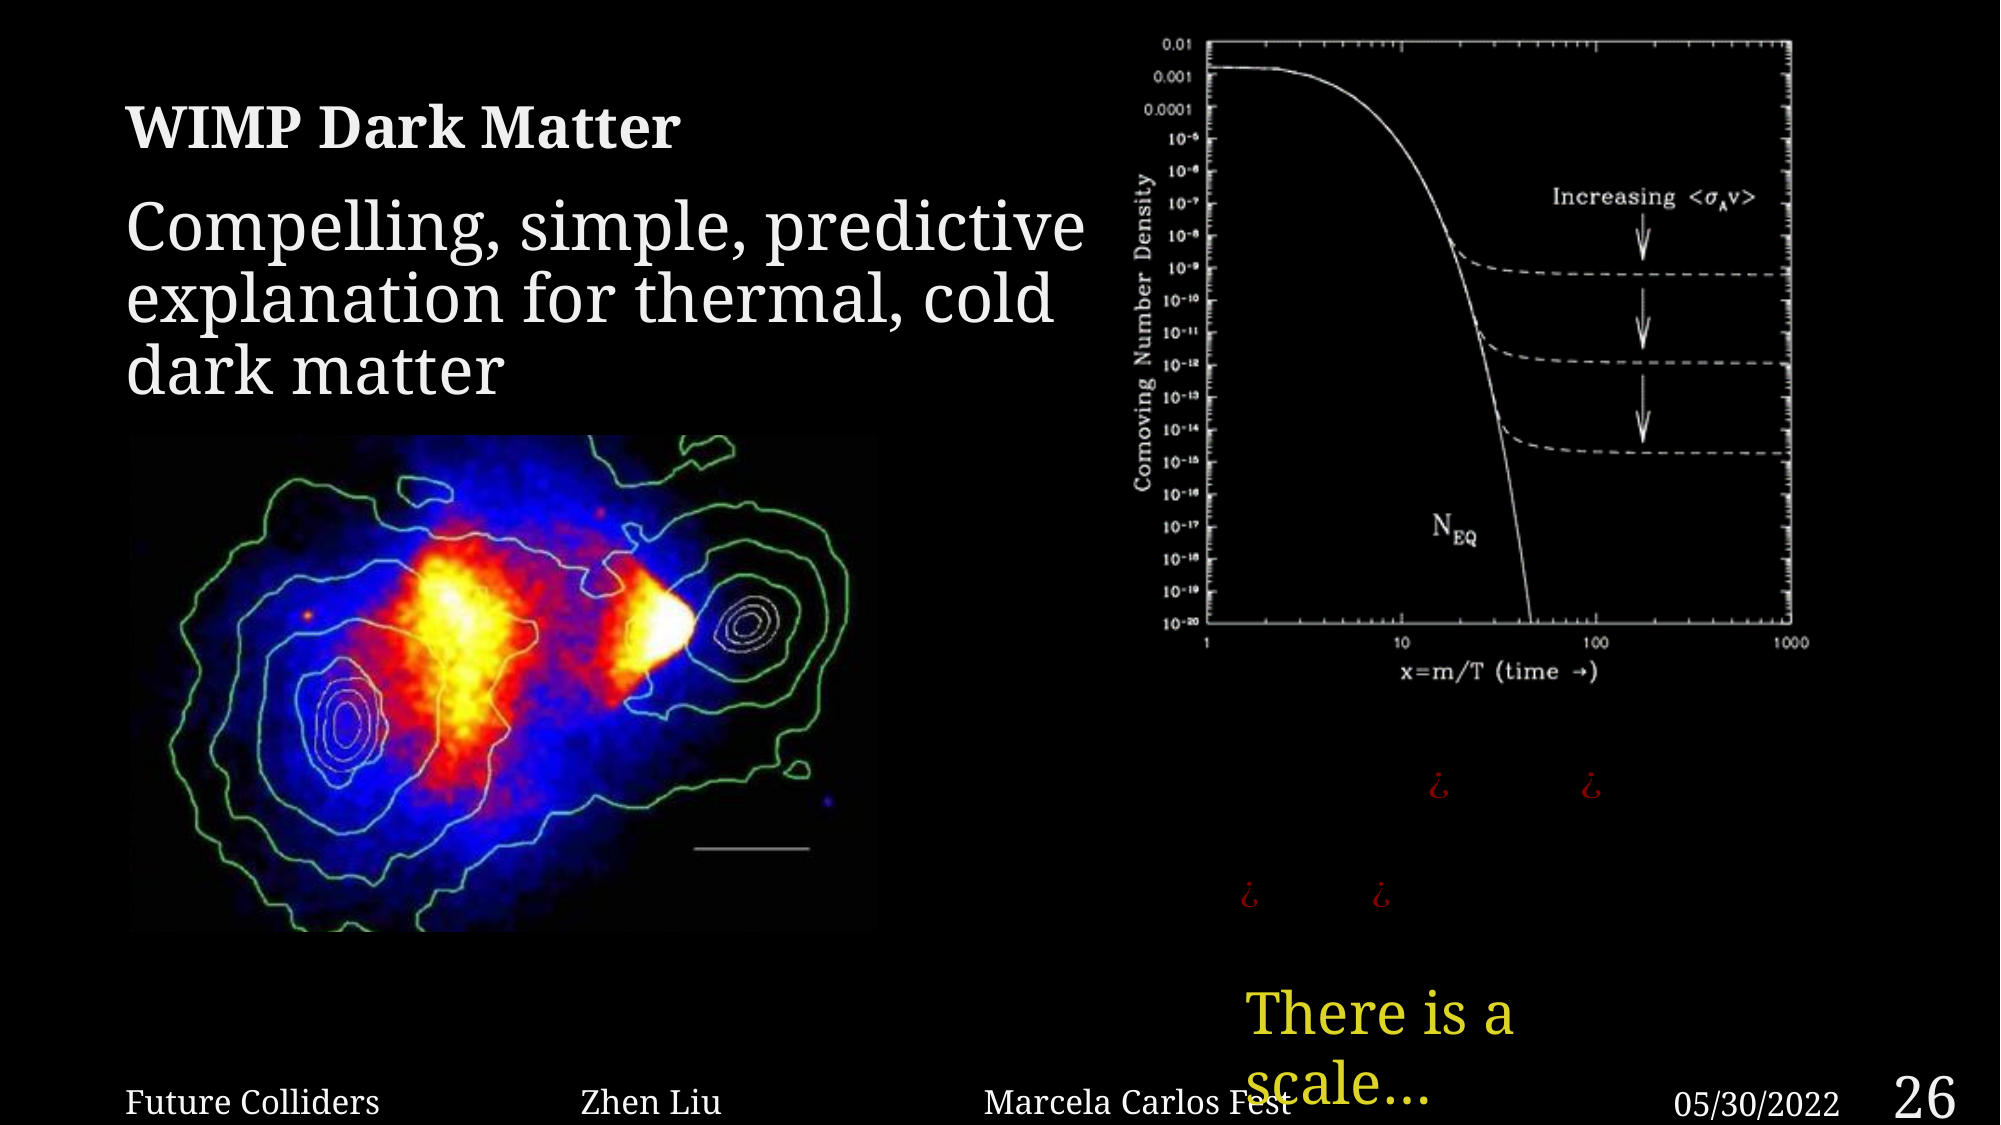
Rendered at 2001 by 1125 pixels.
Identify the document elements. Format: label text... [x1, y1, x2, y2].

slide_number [1644, 1080, 1872, 1125]
picture [1132, 4, 1828, 698]
text_box There is a scale… [1230, 968, 1730, 1124]
title WIMP Dark Matter [109, 0, 1890, 169]
picture [129, 435, 878, 932]
list Compelling, simple, predictive explanation for thermal, cold dark matter [109, 185, 1145, 1007]
footer Future Colliders Zhen Liu Marcela Carlos Fest [109, 1082, 1644, 1125]
slide_number 26 [1878, 1052, 2000, 1125]
